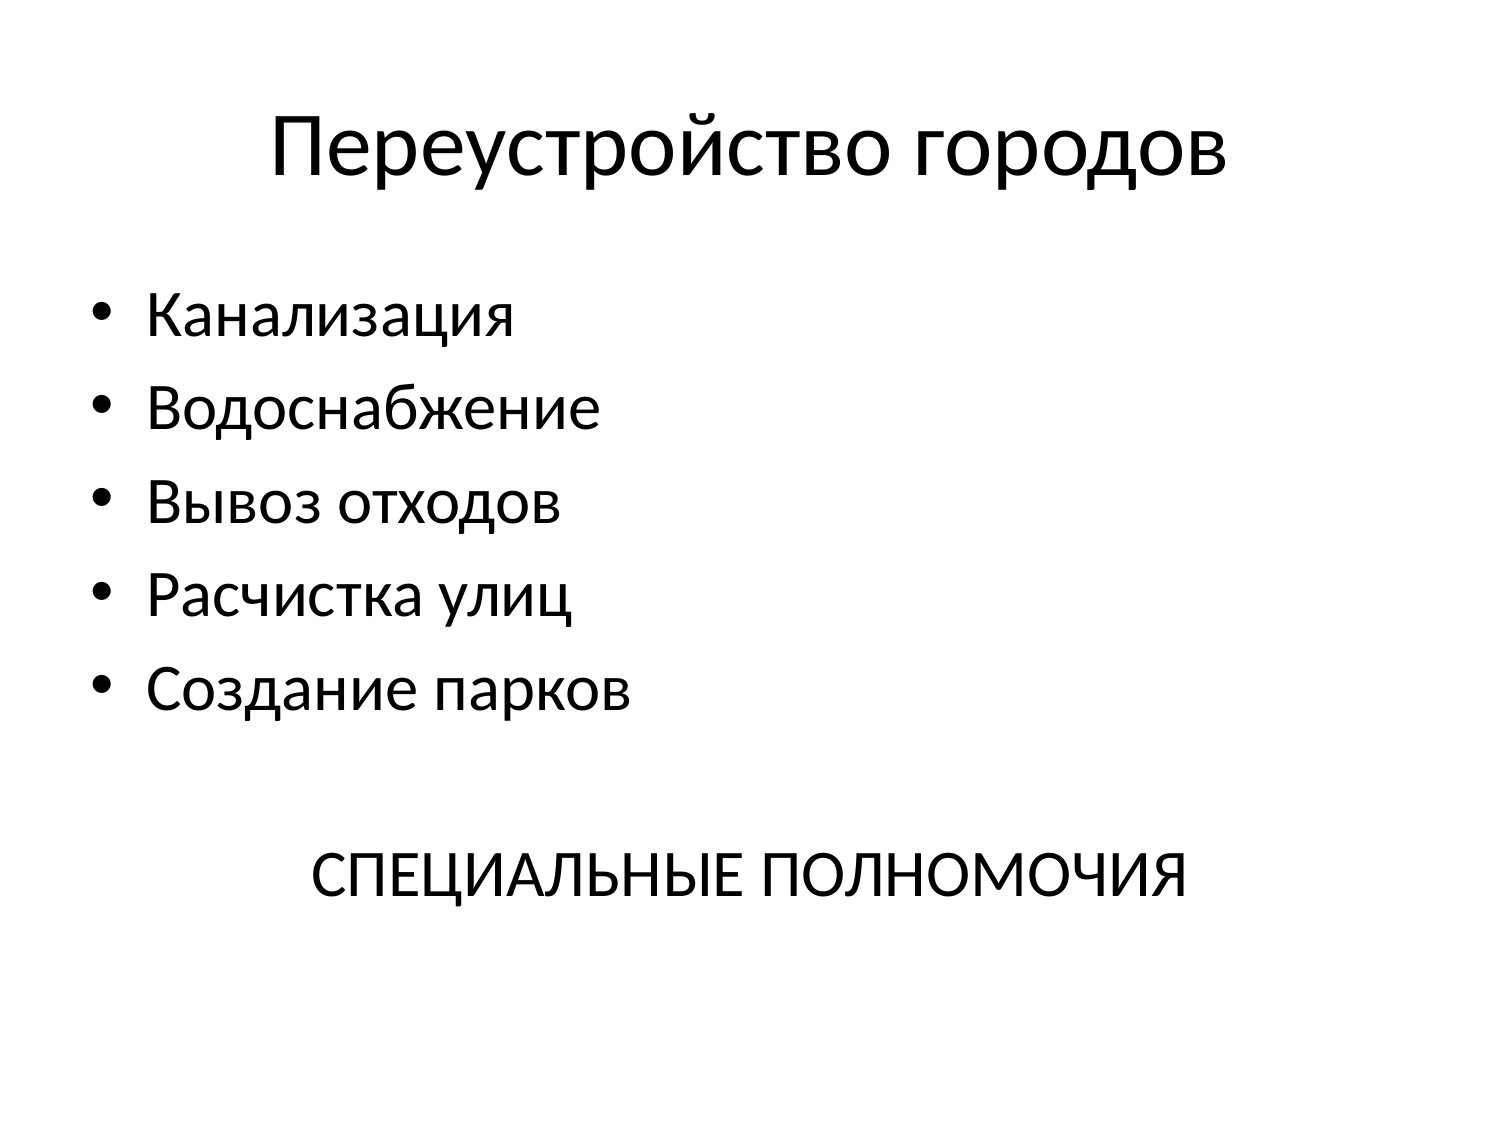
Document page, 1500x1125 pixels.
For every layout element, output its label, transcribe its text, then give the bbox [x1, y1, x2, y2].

list Канализация Водоснабжение Вывоз отходов Расчистка улиц Создание парков СПЕЦИАЛЬНЫЕ ПОЛНОМОЧИЯ [75, 262, 1425, 1005]
title Переустройство городов [75, 45, 1425, 233]
